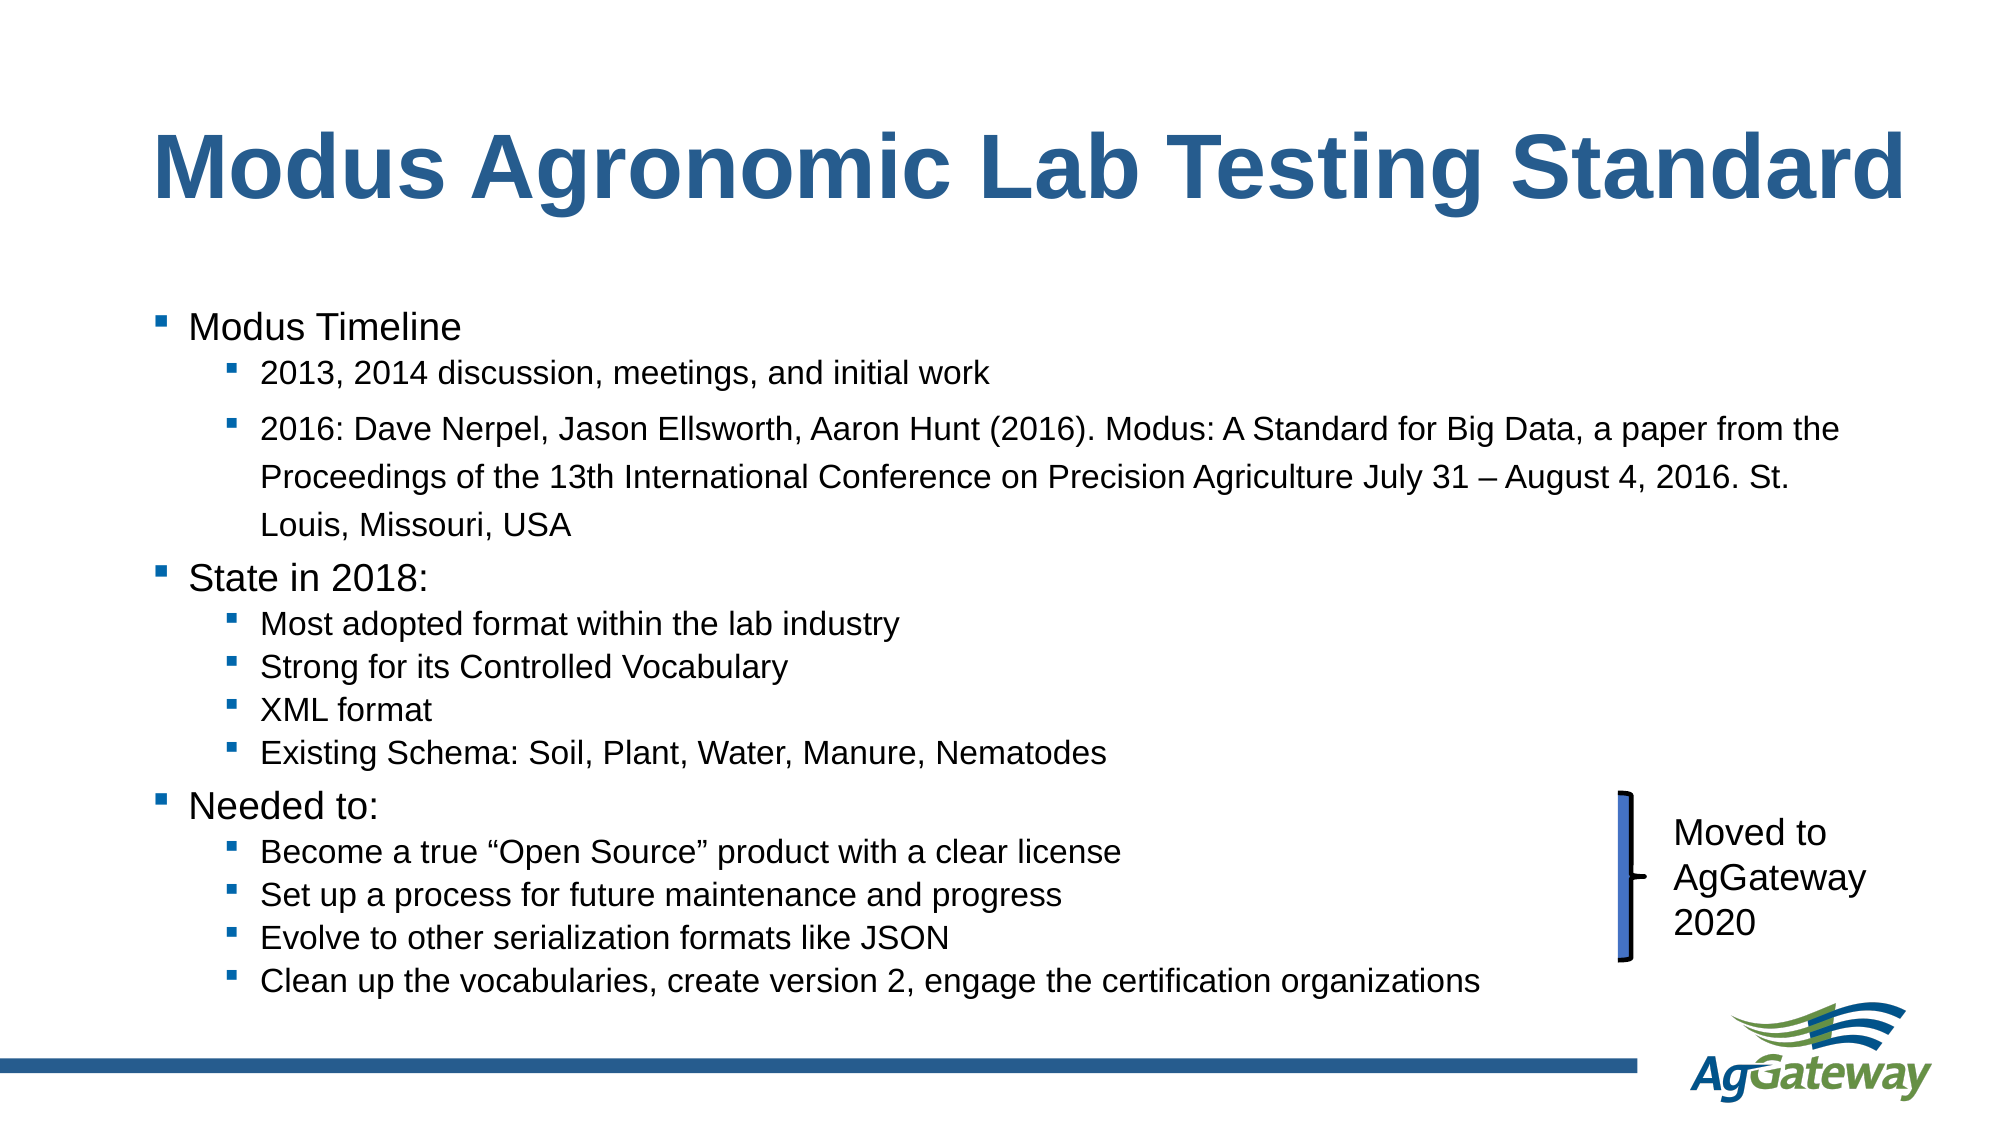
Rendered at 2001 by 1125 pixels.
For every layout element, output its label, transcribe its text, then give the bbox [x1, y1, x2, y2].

title Modus Agronomic Lab Testing Standard [137, 59, 1975, 278]
list Modus Timeline 2013, 2014 discussion, meetings, and initial work 2016: Dave Nerpel, Jason Ellsworth, Aaron Hunt (2016). Modus: A Standard for Big Data, a paper from the Proceedings of the 13th International Conference on Precision Agriculture July 31 – August 4, 2016. St. Louis, Missouri, USA State in 2018: Most adopted format within the lab industry Strong for its Controlled Vocabulary XML format Existing Schema: Soil, Plant, Water, Manure, Nematodes Needed to: Become a true “Open Source” product with a clear license Set up a process for future maintenance and progress Evolve to other serialization formats like JSON Clean up the vocabularies, create version 2, engage the certification organizations [137, 299, 1863, 1014]
picture [1625, 963, 1991, 1125]
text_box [1617, 792, 1884, 961]
